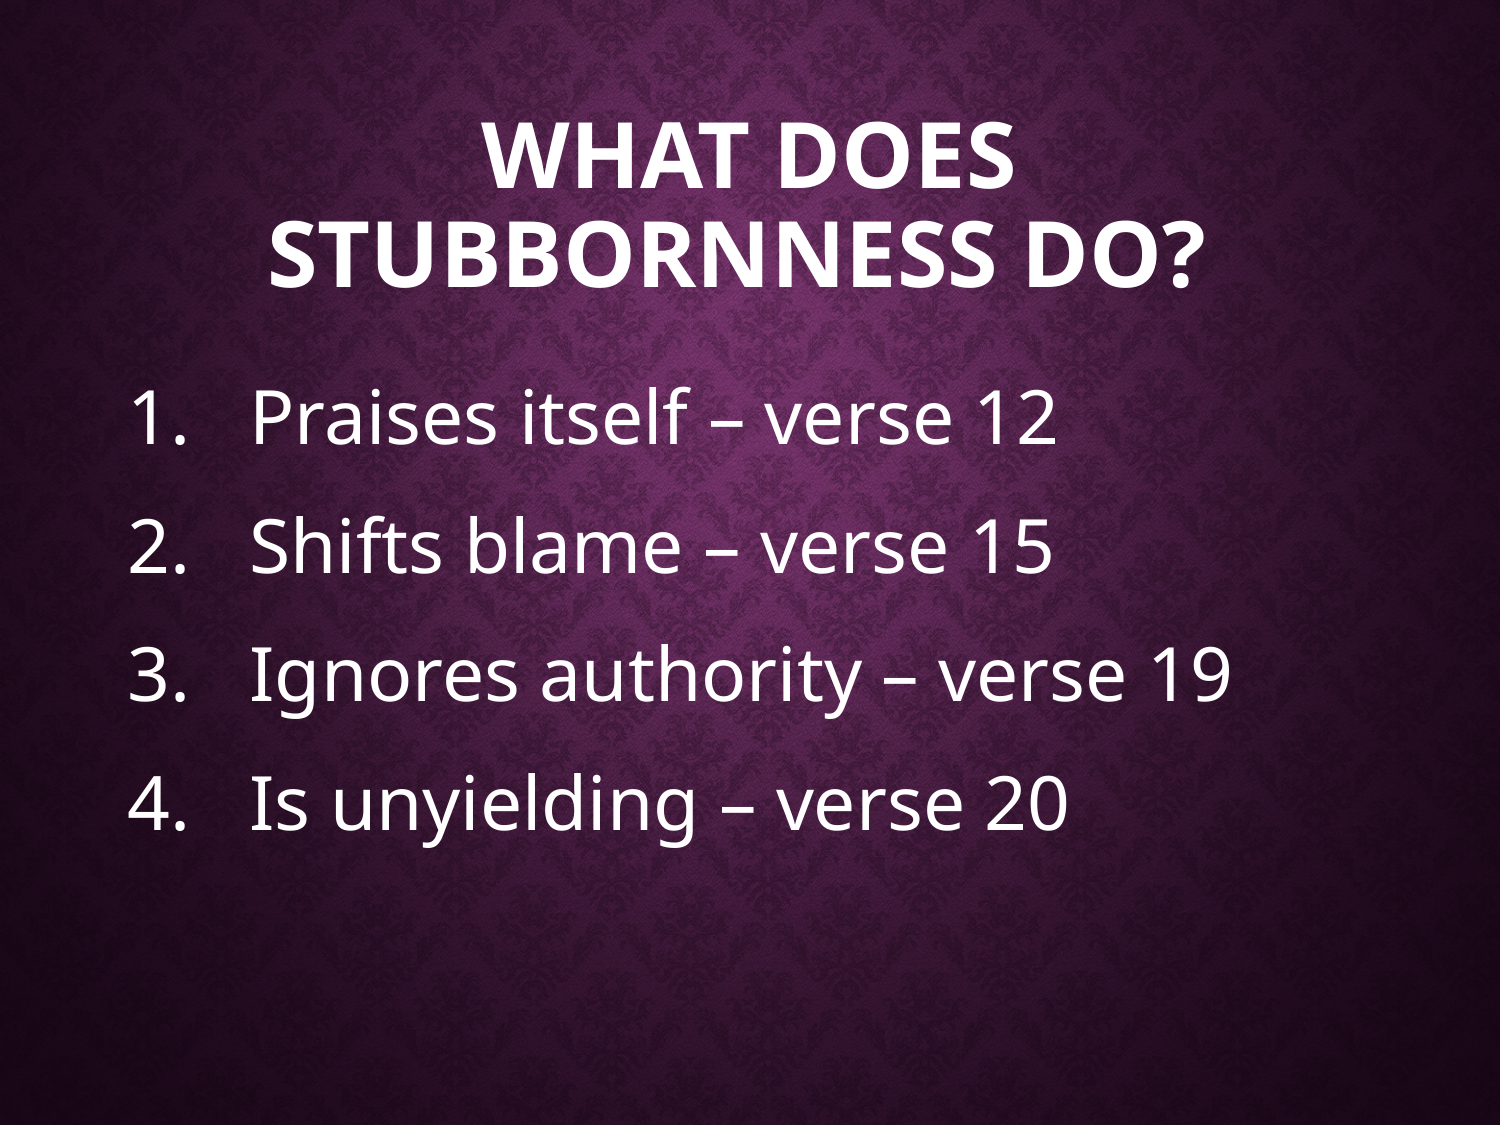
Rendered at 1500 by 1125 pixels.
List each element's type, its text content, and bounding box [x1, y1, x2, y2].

title What does stubbornness do? [112, 99, 1387, 318]
list Praises itself – verse 12 Shifts blame – verse 15 Ignores authority – verse 19 Is unyielding – verse 20 [112, 343, 1432, 1025]
